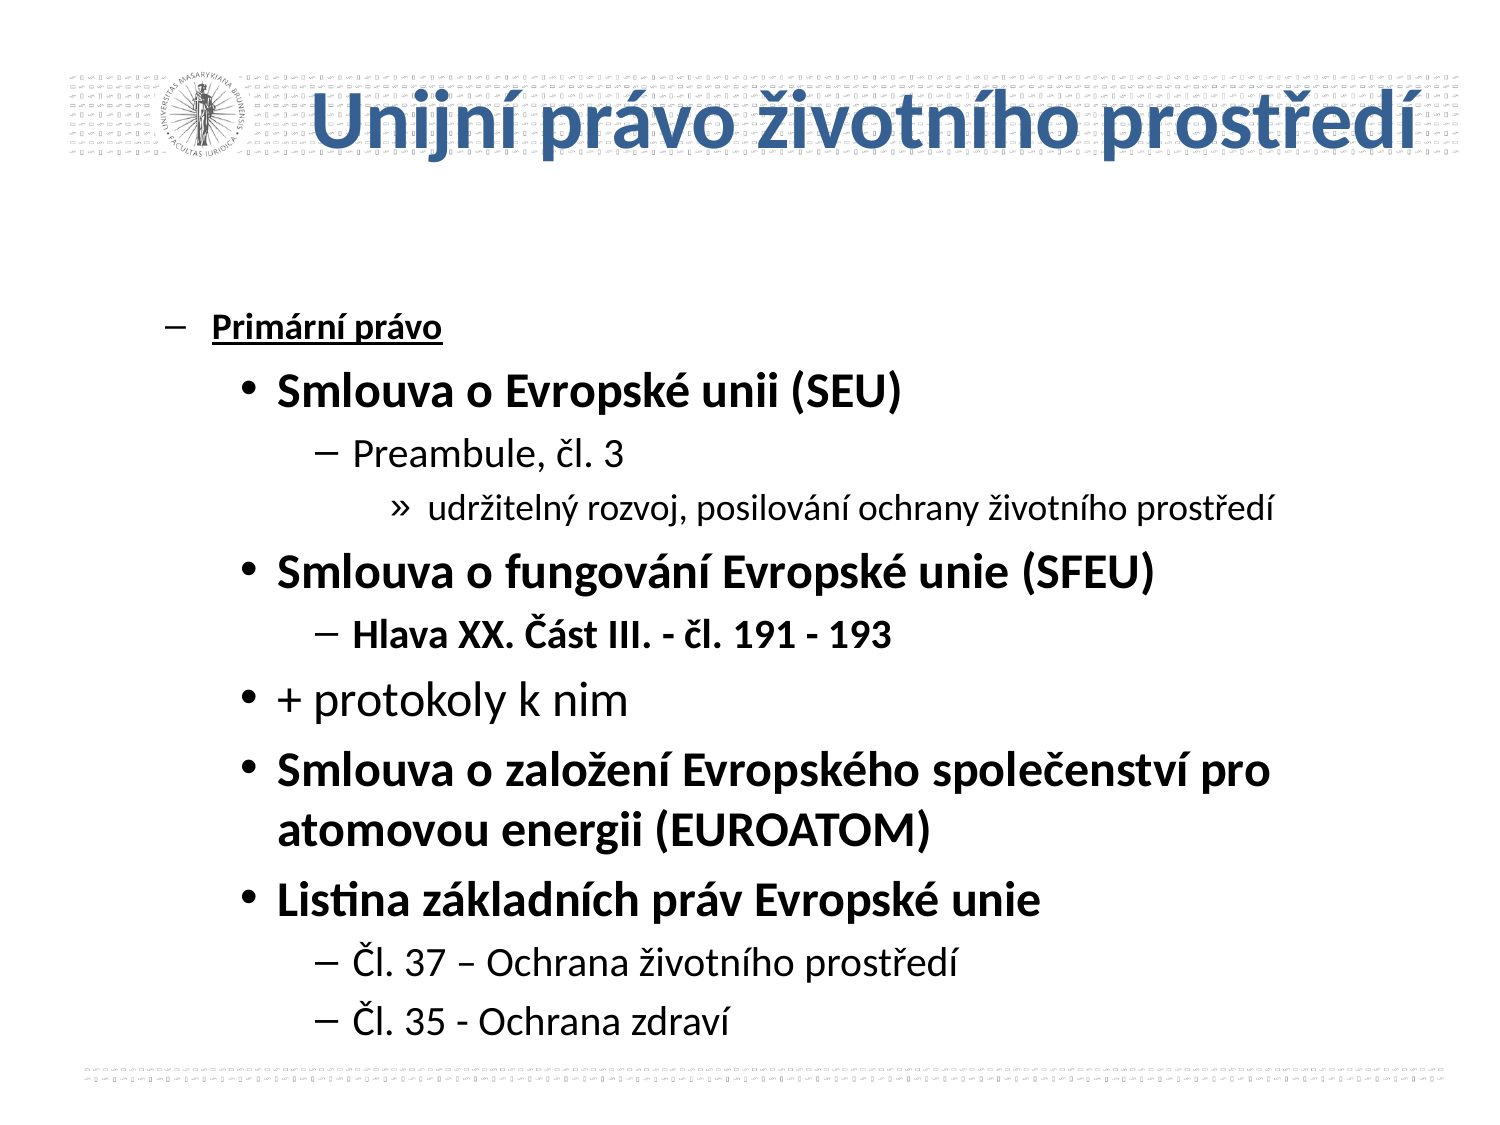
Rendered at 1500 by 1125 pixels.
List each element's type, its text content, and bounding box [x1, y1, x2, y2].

text_box Primární právo Smlouva o Evropské unii (SEU) Preambule, čl. 3 udržitelný rozvoj, posilování ochrany životního prostředí Smlouva o fungování Evropské unie (SFEU) Hlava XX. Část III. - čl. 191 - 193 + protokoly k nim Smlouva o založení Evropského společenství pro atomovou energii (EUROATOM) Listina základních práv Evropské unie Čl. 37 – Ochrana životního prostředí Čl. 35 - Ochrana zdraví [75, 262, 1300, 1038]
picture [13, 1039, 1500, 1116]
picture [0, 42, 1500, 200]
